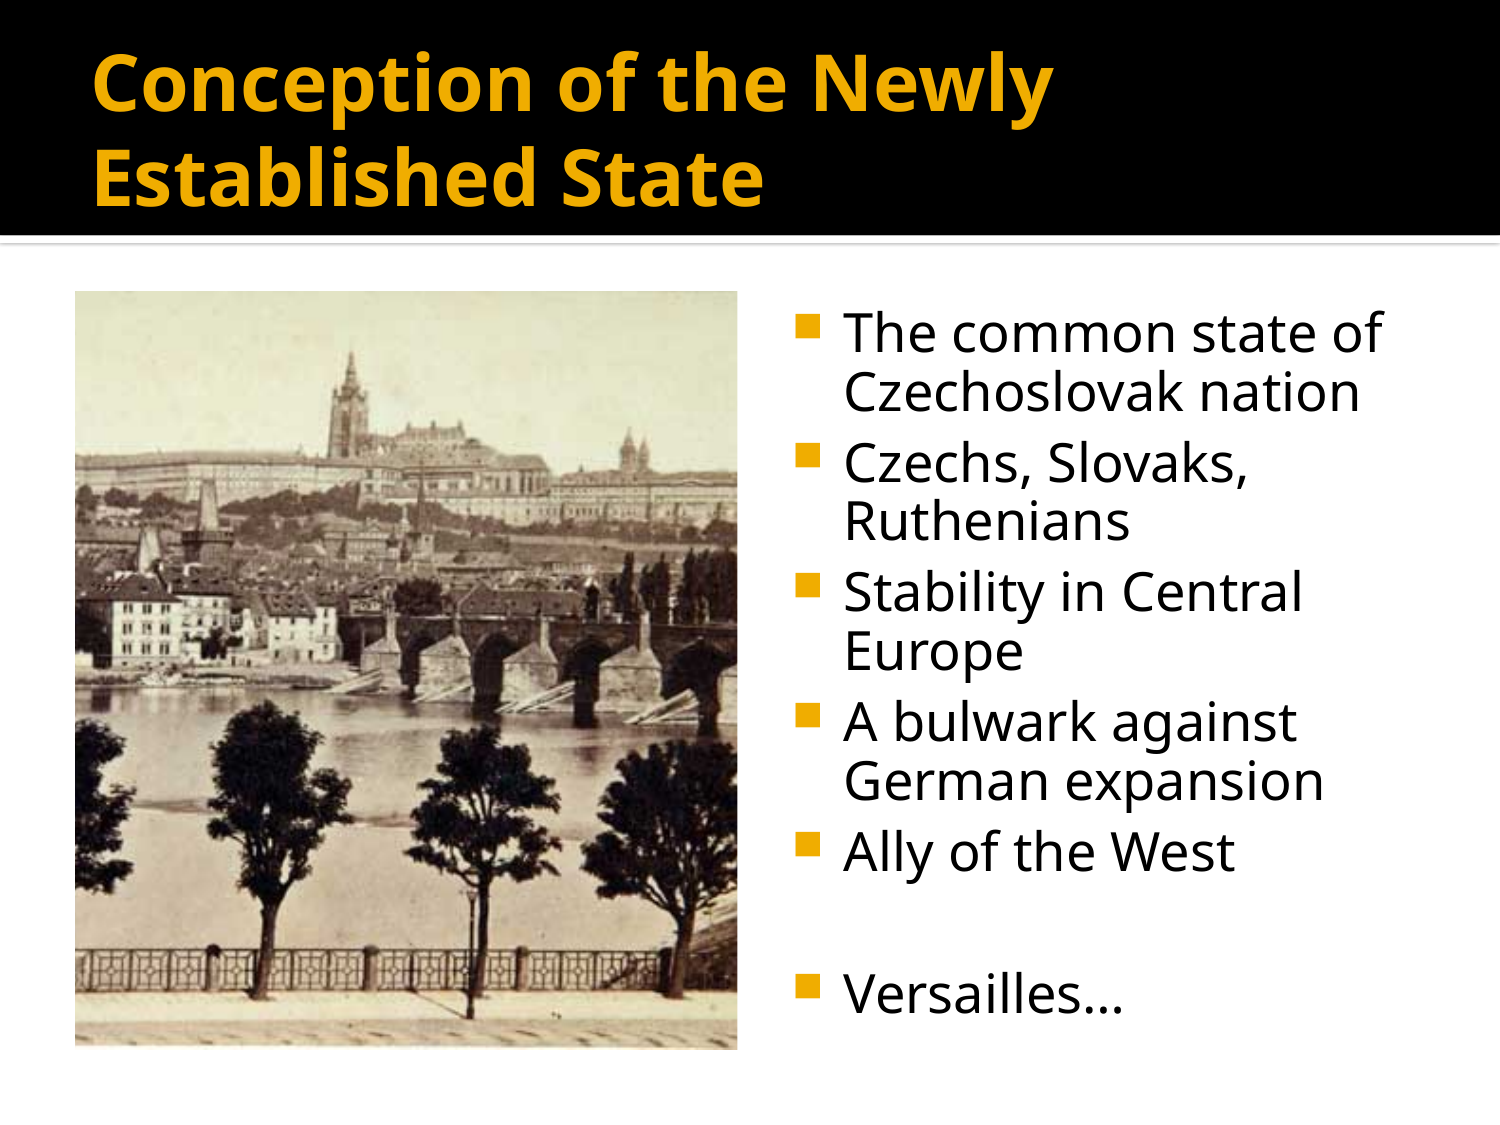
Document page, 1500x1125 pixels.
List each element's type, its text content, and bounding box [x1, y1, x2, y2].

title Conception of the Newly Established State [75, 24, 1425, 231]
list The common state of Czechoslovak nation Czechs, Slovaks, Ruthenians Stability in Central Europe A bulwark against German expansion Ally of the West Versailles… [762, 291, 1425, 1050]
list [74, 290, 738, 1050]
